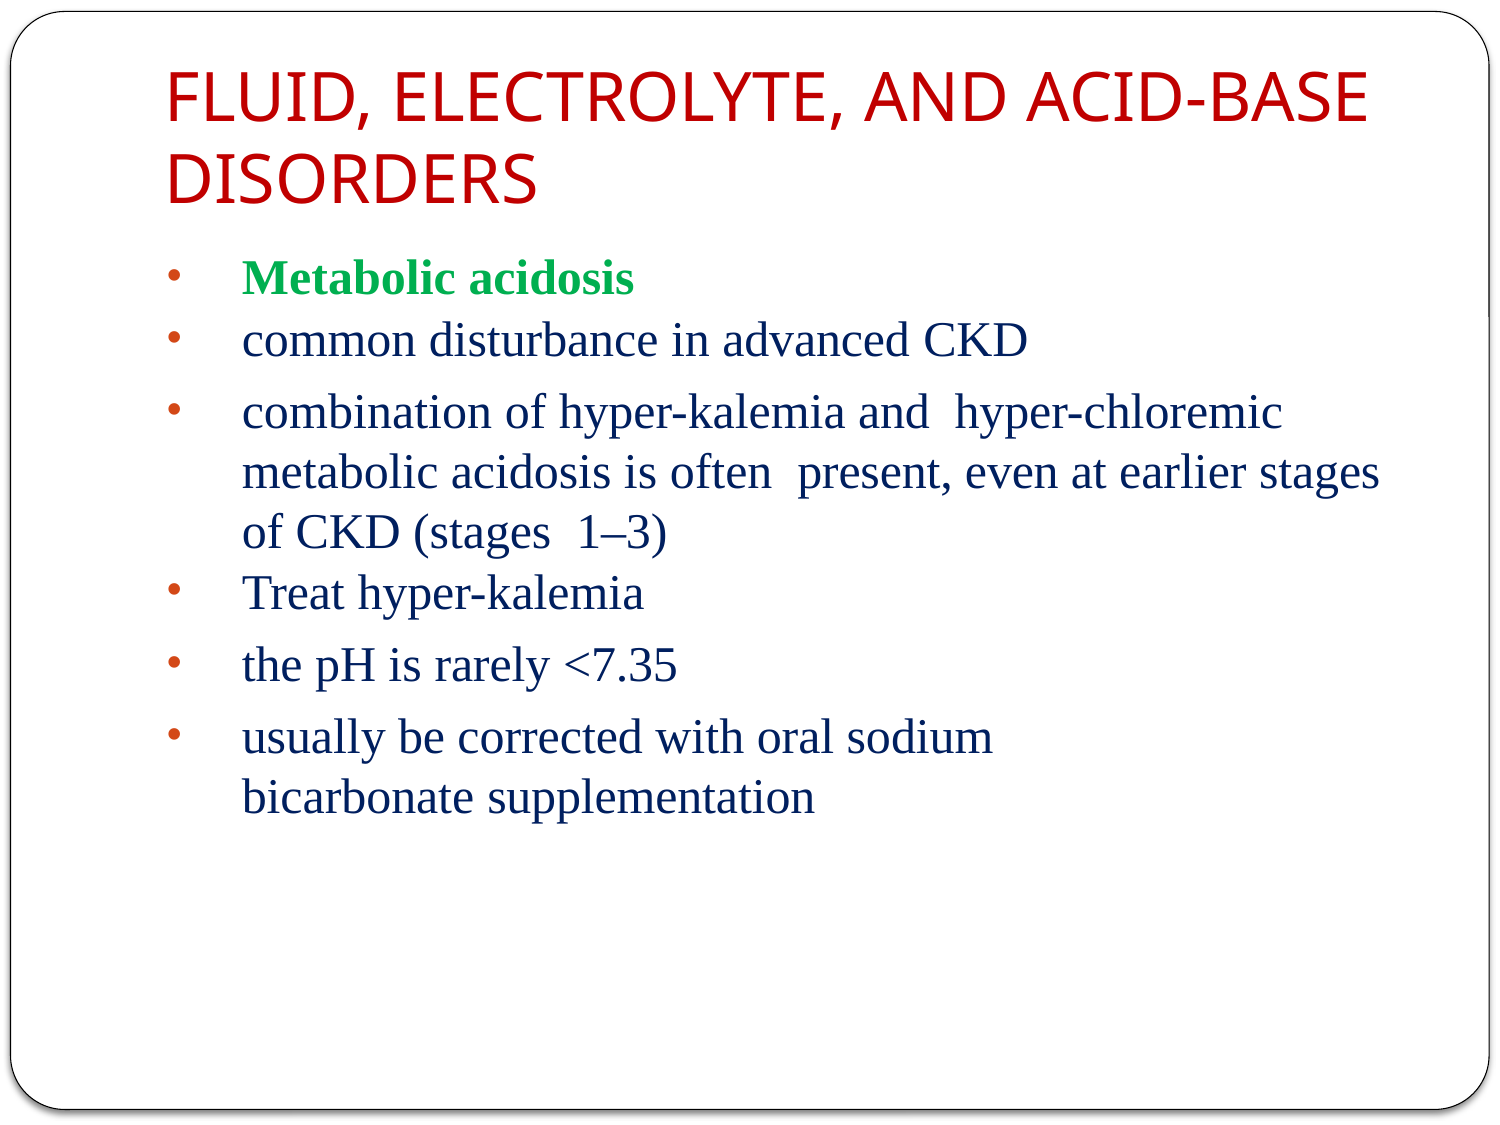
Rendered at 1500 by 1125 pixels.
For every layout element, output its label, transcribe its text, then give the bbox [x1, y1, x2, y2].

title FLUID, ELECTROLYTE, AND ACID-BASE DISORDERS [150, 45, 1425, 233]
list Metabolic acidosis common disturbance in advanced CKD combination of hyper-kalemia and hyper-chloremic metabolic acidosis is often present, even at earlier stages of CKD (stages 1–3) Treat hyper-kalemia the pH is rarely <7.35 usually be corrected with oral sodium bicarbonate supplementation [150, 237, 1425, 988]
